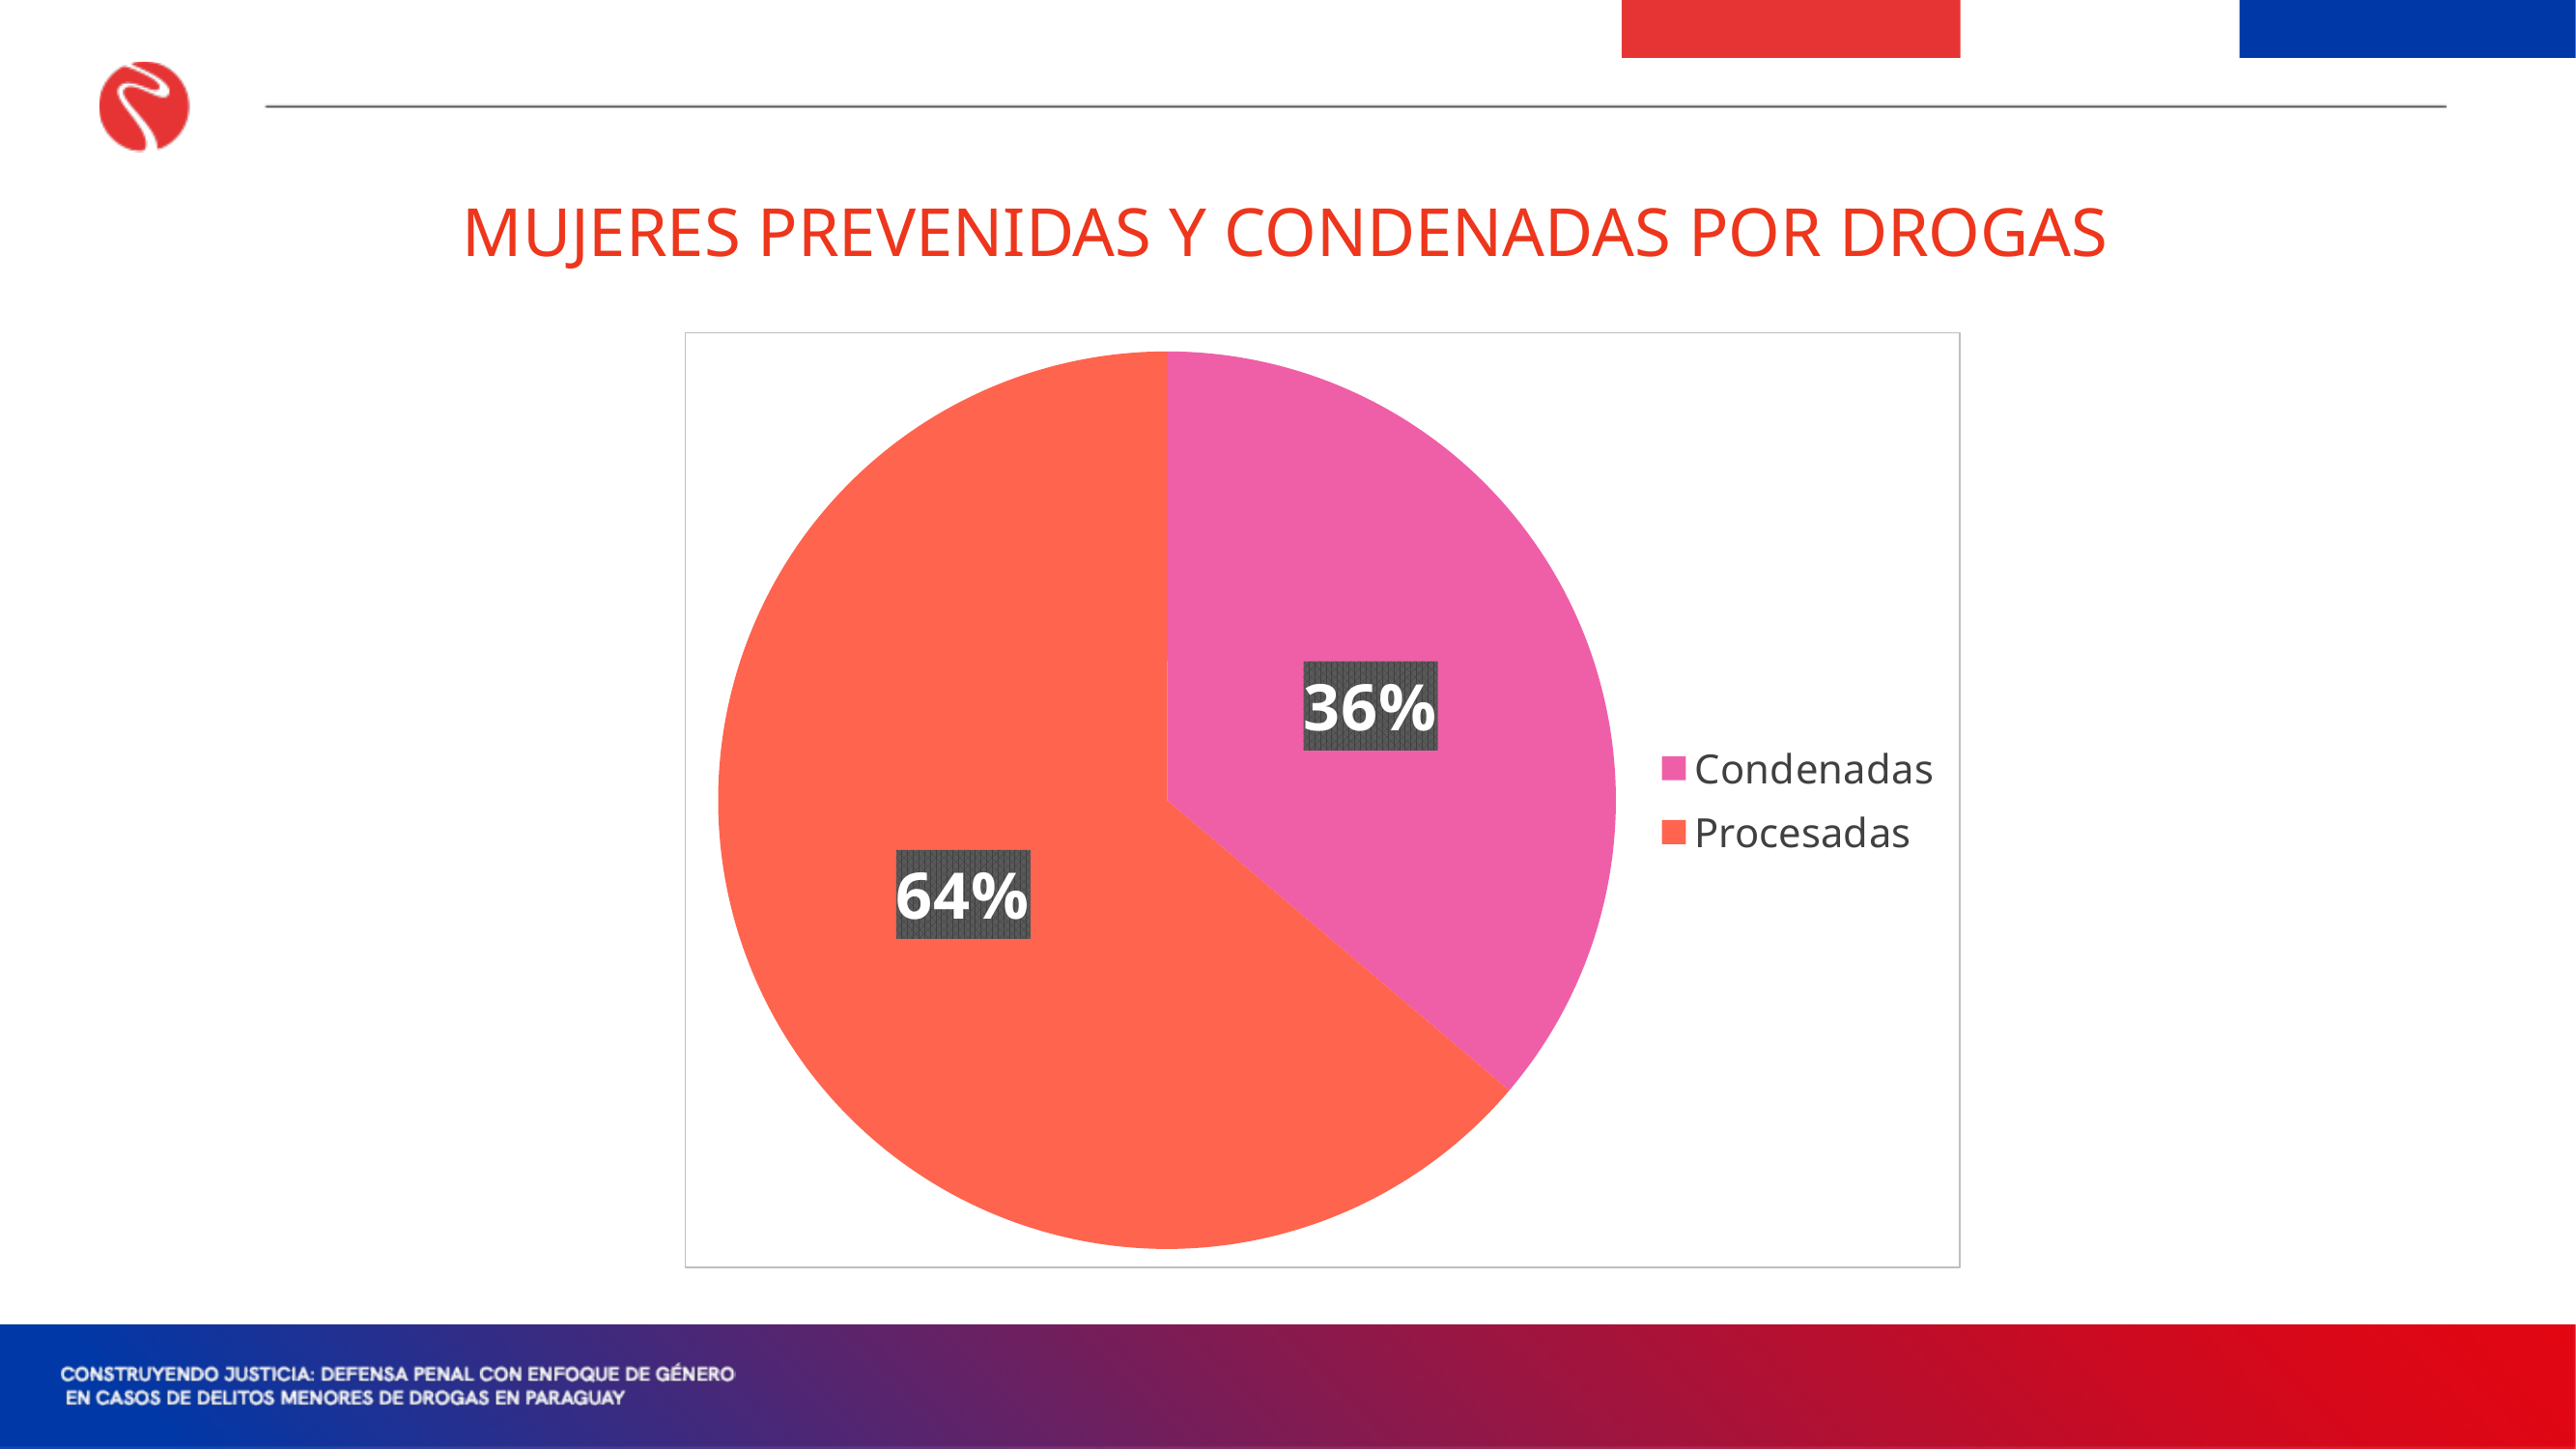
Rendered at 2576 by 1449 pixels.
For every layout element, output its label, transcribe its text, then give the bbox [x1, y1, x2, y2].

picture [99, 62, 2447, 154]
text_box MUJERES PREVENIDAS Y CONDENADAS POR DROGAS [265, 200, 2307, 275]
chart [684, 331, 1961, 1269]
text_box [1622, 0, 1961, 58]
picture [0, 1323, 2576, 1449]
text_box [2239, 0, 2576, 58]
